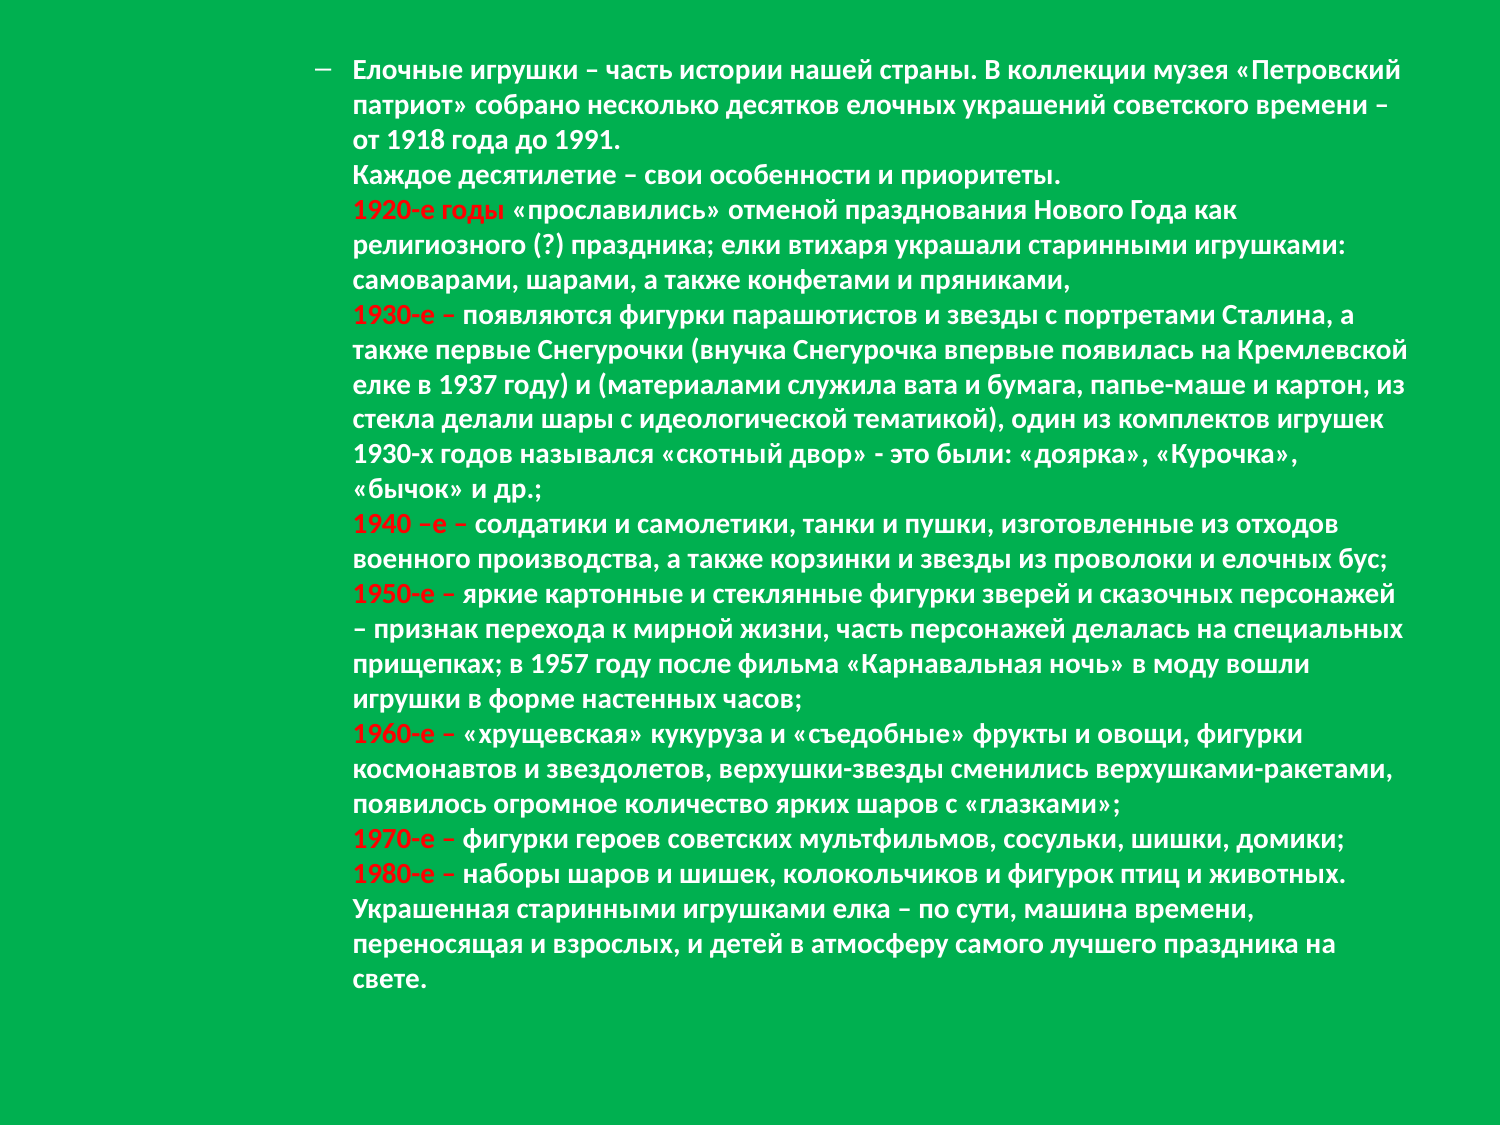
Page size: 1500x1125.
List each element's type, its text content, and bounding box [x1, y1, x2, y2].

list Елочные игрушки – часть истории нашей страны. В коллекции музея «Петровский патриот» собрано несколько десятков елочных украшений советского времени – от 1918 года до 1991. Каждое десятилетие – свои особенности и приоритеты. 1920-е годы «прославились» отменой празднования Нового Года как религиозного (?) праздника; елки втихаря украшали старинными игрушками: самоварами, шарами, а также конфетами и пряниками, 1930-е – появляются фигурки парашютистов и звезды с портретами Сталина, а также первые Снегурочки (внучка Снегурочка впервые появилась на Кремлевской елке в 1937 году) и (материалами служила вата и бумага, папье-маше и картон, из стекла делали шары с идеологической тематикой), один из комплектов игрушек 1930-х годов назывался «скотный двор» - это были: «доярка», «Курочка», «бычок» и др.; 1940 –е – солдатики и самолетики, танки и пушки, изготовленные из отходов военного производства, а также корзинки и звезды из проволоки и елочных бус; 1950-е – яркие картонные и стеклянные фигурки зверей и сказочных персонажей – признак перехода к мирной жизни, часть персонажей делалась на специальных прищепках; в 1957 году после фильма «Карнавальная ночь» в моду вошли игрушки в форме настенных часов; 1960-е – «хрущевская» кукуруза и «съедобные» фрукты и овощи, фигурки космонавтов и звездолетов, верхушки-звезды сменились верхушками-ракетами, появилось огромное количество ярких шаров с «глазками»; 1970-е – фигурки героев советских мультфильмов, сосульки, шишки, домики; 1980-е – наборы шаров и шишек, колокольчиков и фигурок птиц и животных. Украшенная старинными игрушками елка – по сути, машина времени, переносящая и взрослых, и детей в атмосферу самого лучшего праздника на свете. [75, 42, 1425, 1071]
